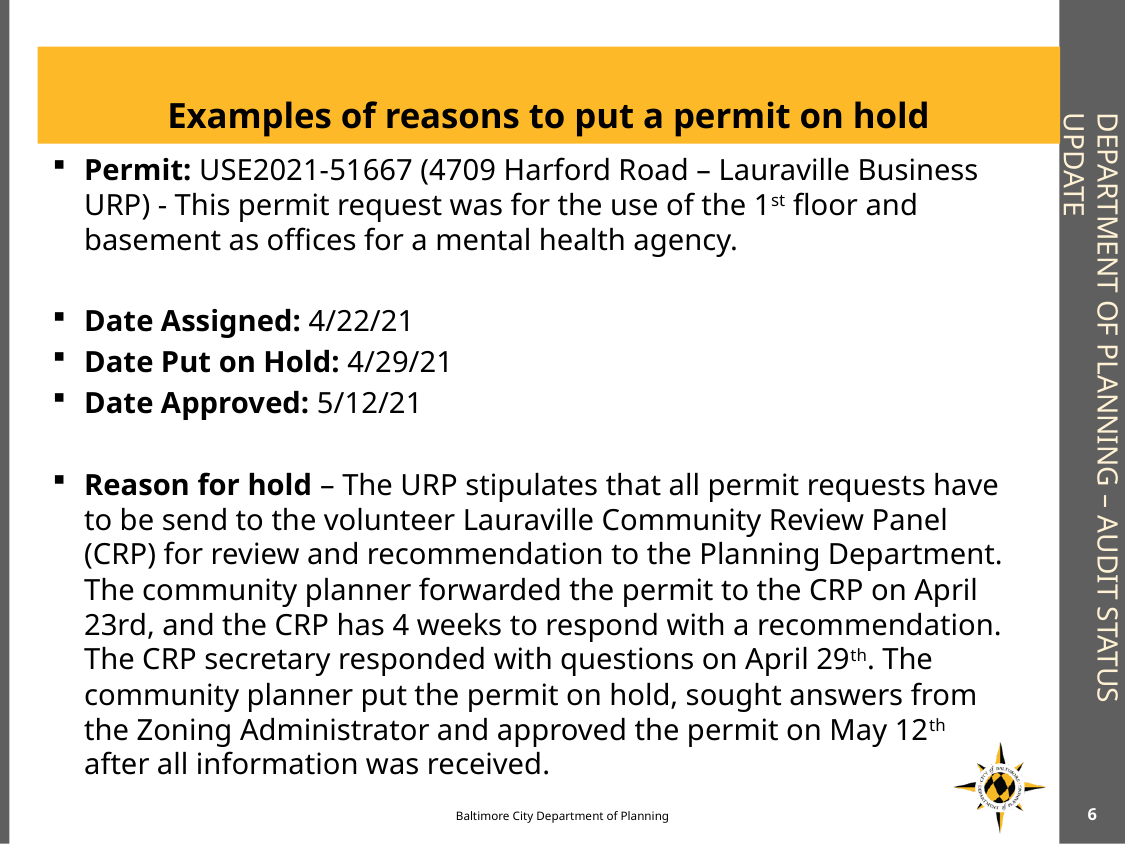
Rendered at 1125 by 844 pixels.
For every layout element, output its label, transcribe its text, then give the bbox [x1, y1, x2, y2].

slide_number 6 [1059, 796, 1125, 834]
list Permit: USE2021-51667 (4709 Harford Road – Lauraville Business URP) - This permit request was for the use of the 1st floor and basement as offices for a mental health agency. Date Assigned: 4/22/21 Date Put on Hold: 4/29/21 Date Approved: 5/12/21 Reason for hold – The URP stipulates that all permit requests have to be send to the volunteer Lauraville Community Review Panel (CRP) for review and recommendation to the Planning Department. The community planner forwarded the permit to the CRP on April 23rd, and the CRP has 4 weeks to respond with a recommendation. The CRP secretary responded with questions on April 29th. The community planner put the permit on hold, sought answers from the Zoning Administrator and approved the permit on May 12th after all information was received. [37, 143, 1032, 797]
title Department of Planning – audit status update [1059, 46, 1125, 769]
picture [953, 741, 1046, 834]
footer Baltimore City Department of Planning [332, 796, 793, 835]
list Examples of reasons to put a permit on hold [37, 46, 1061, 144]
